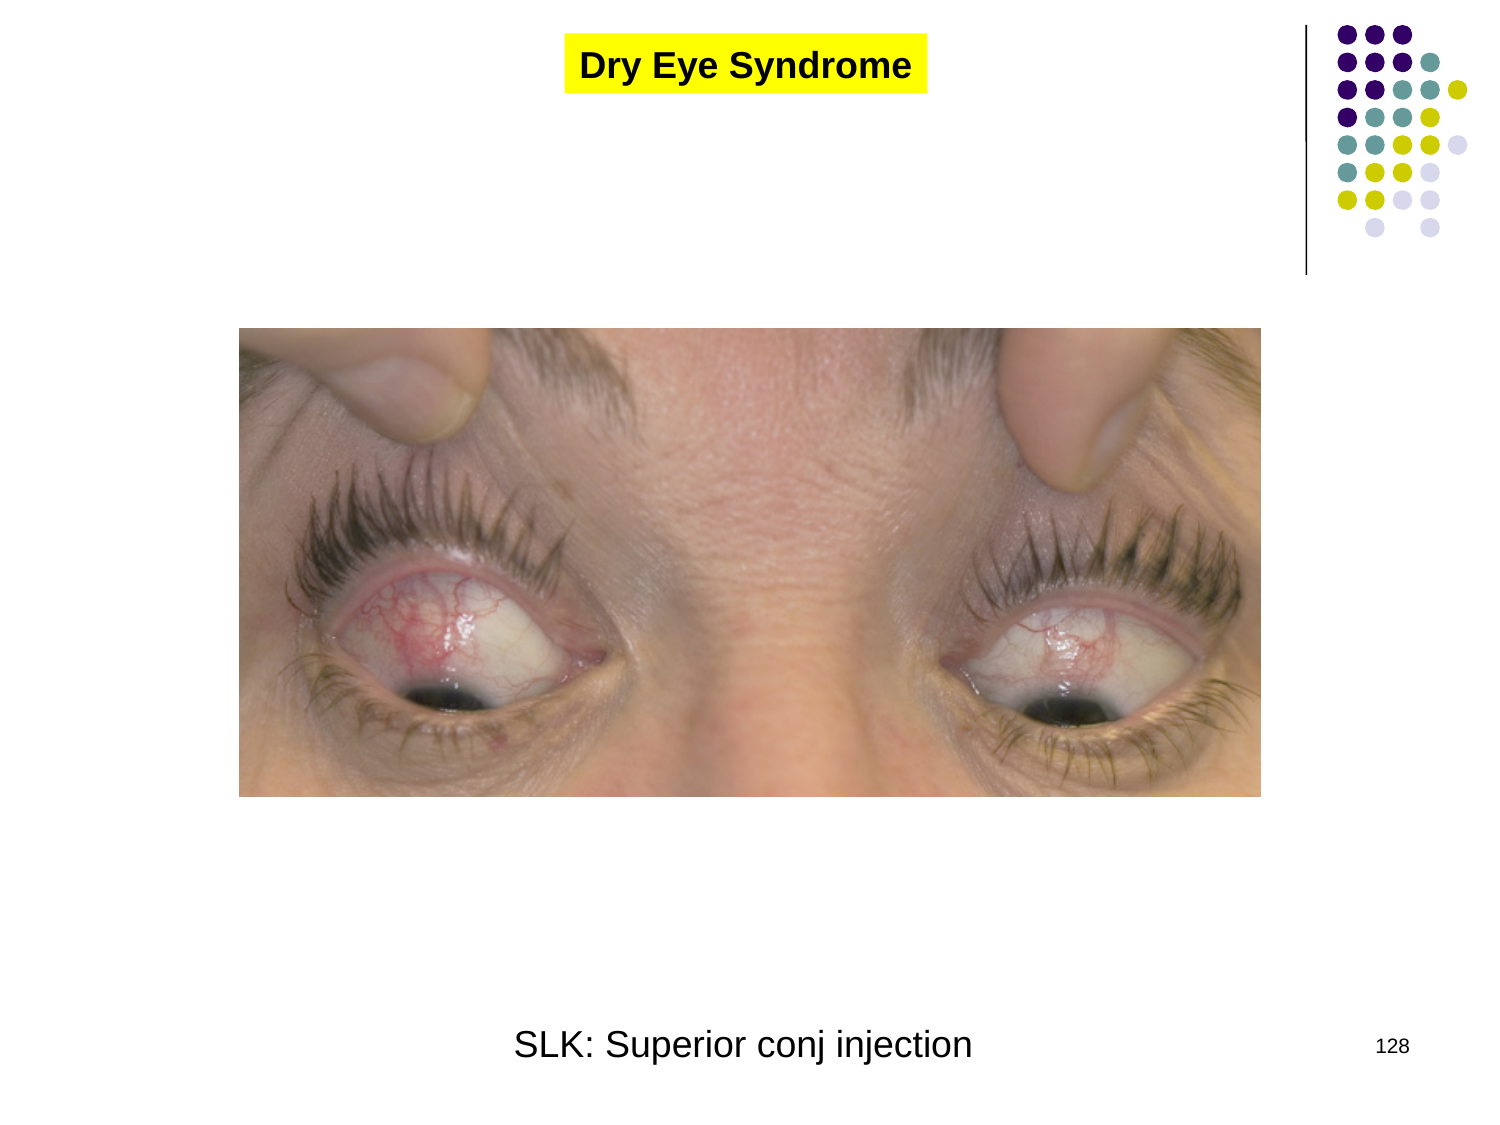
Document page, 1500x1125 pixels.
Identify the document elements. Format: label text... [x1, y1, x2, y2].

picture [239, 328, 1261, 797]
slide_number 128 [1074, 1025, 1425, 1100]
text_box SLK: Superior conj injection [498, 1012, 988, 1073]
text_box Dry Eye Syndrome [564, 33, 928, 94]
